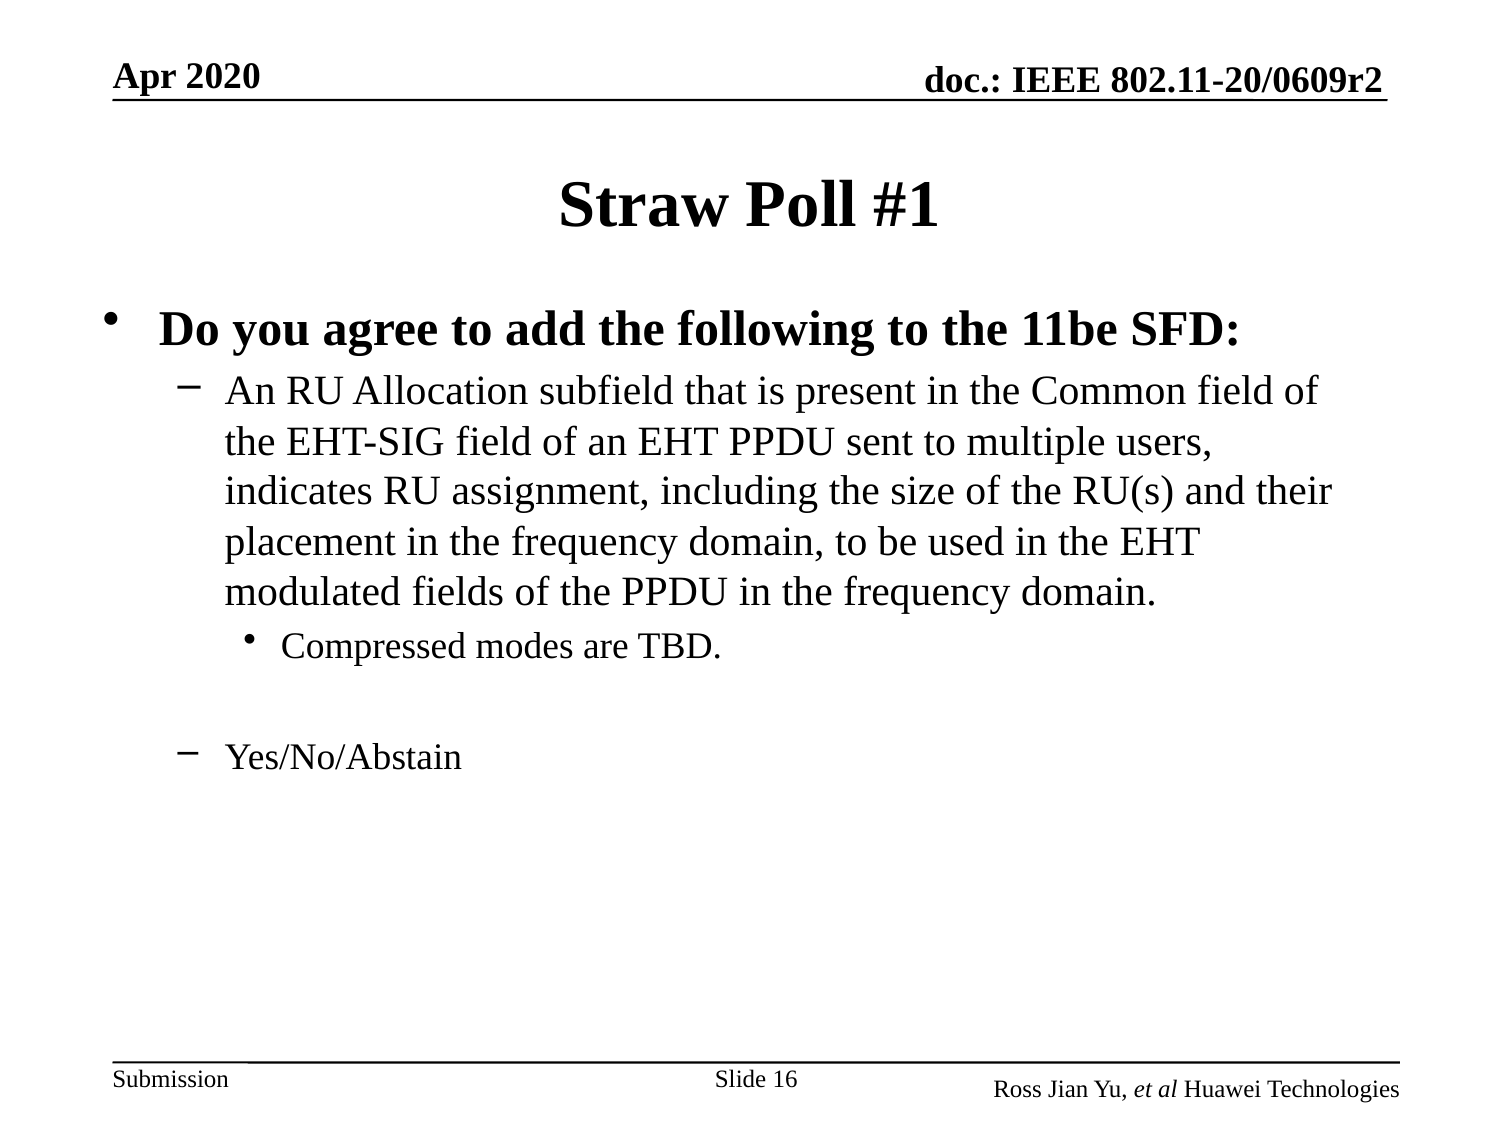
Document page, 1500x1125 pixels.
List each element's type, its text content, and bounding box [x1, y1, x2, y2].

title Straw Poll #1 [112, 112, 1388, 288]
slide_number Slide 16 [712, 1061, 800, 1093]
list Do you agree to add the following to the 11be SFD: An RU Allocation subfield that is present in the Common field of the EHT-SIG field of an EHT PPDU sent to multiple users, indicates RU assignment, including the size of the RU(s) and their placement in the frequency domain, to be used in the EHT modulated fields of the PPDU in the frequency domain. Compressed modes are TBD. Yes/No/Abstain [87, 287, 1363, 938]
